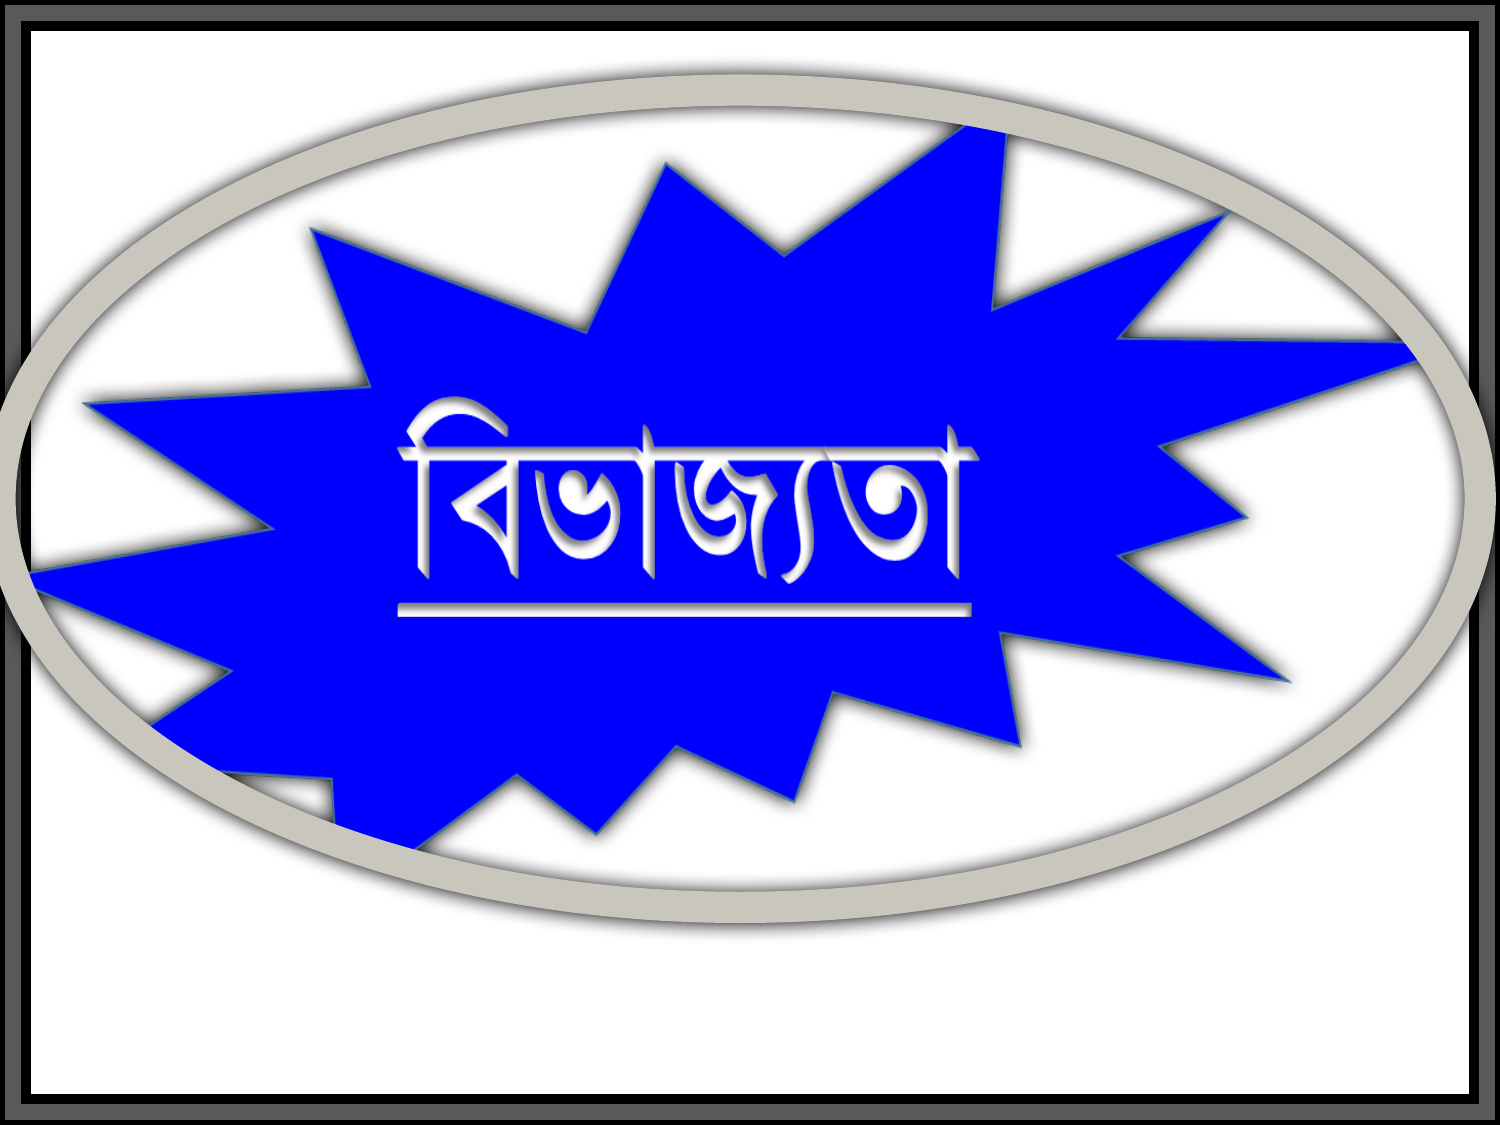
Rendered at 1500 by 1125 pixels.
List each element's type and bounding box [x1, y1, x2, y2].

picture [0, 90, 1481, 908]
